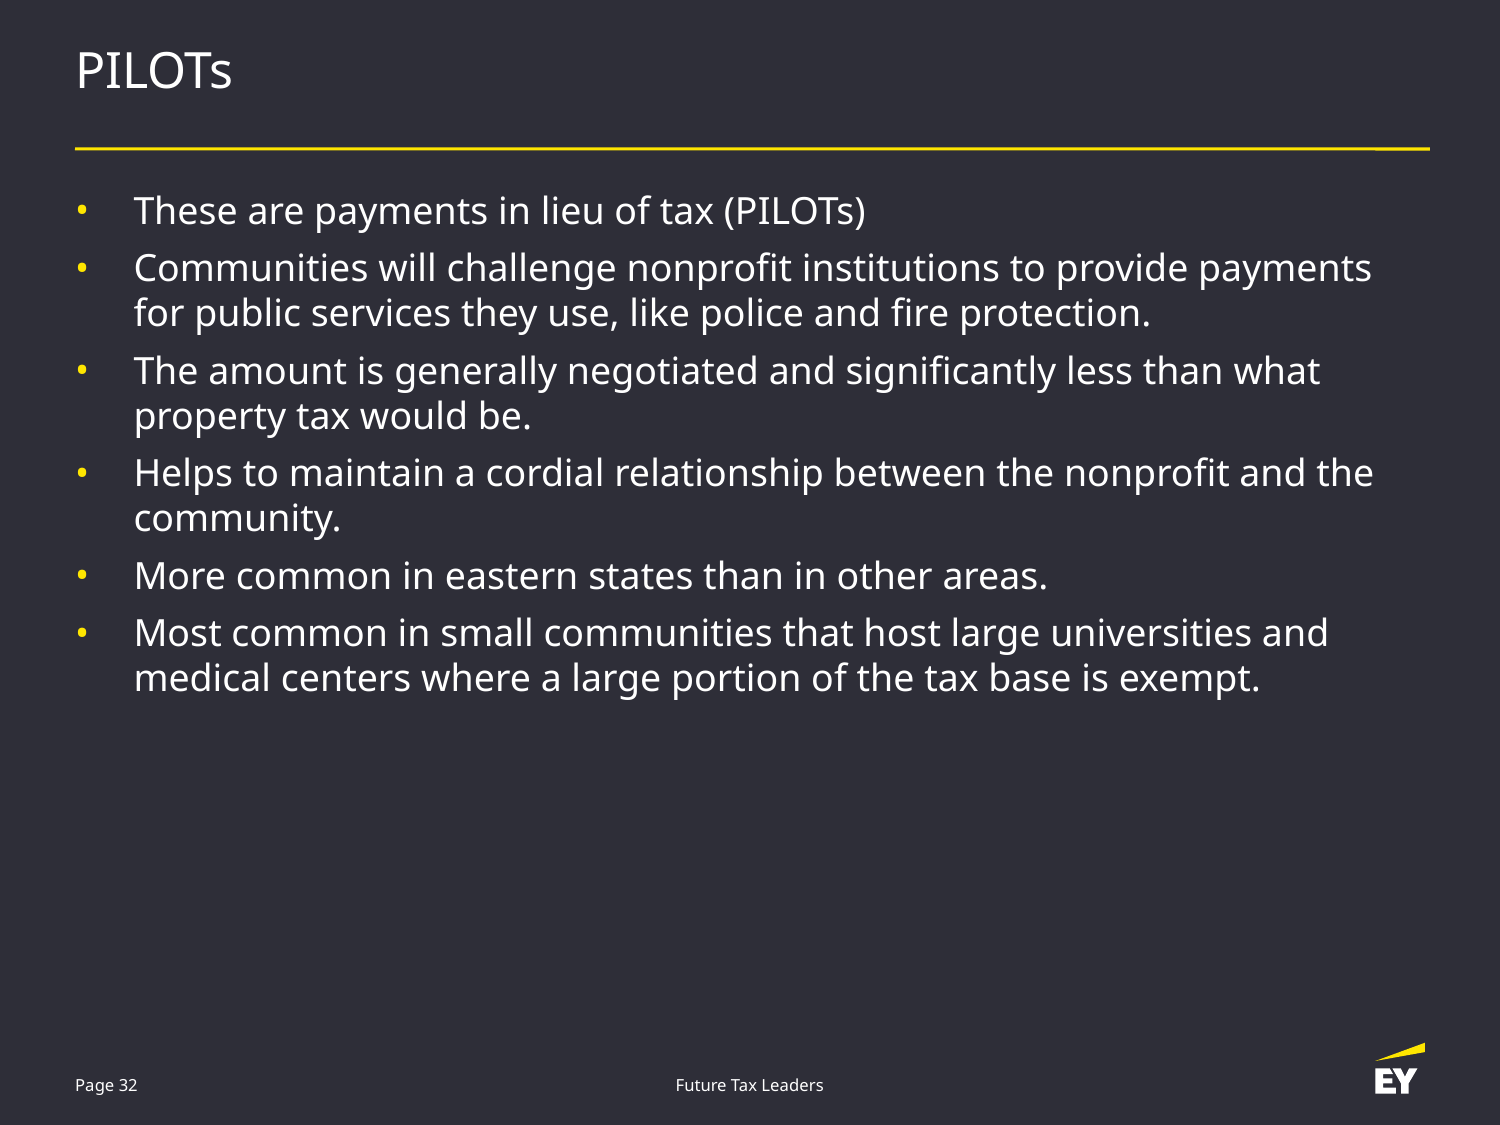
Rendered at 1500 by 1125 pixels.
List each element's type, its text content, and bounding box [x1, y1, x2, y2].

title PILOTs [75, 48, 1425, 146]
list These are payments in lieu of tax (PILOTs) Communities will challenge nonprofit institutions to provide payments for public services they use, like police and fire protection. The amount is generally negotiated and significantly less than what property tax would be. Helps to maintain a cordial relationship between the nonprofit and the community. More common in eastern states than in other areas. Most common in small communities that host large universities and medical centers where a large portion of the tax base is exempt. [75, 186, 1425, 999]
